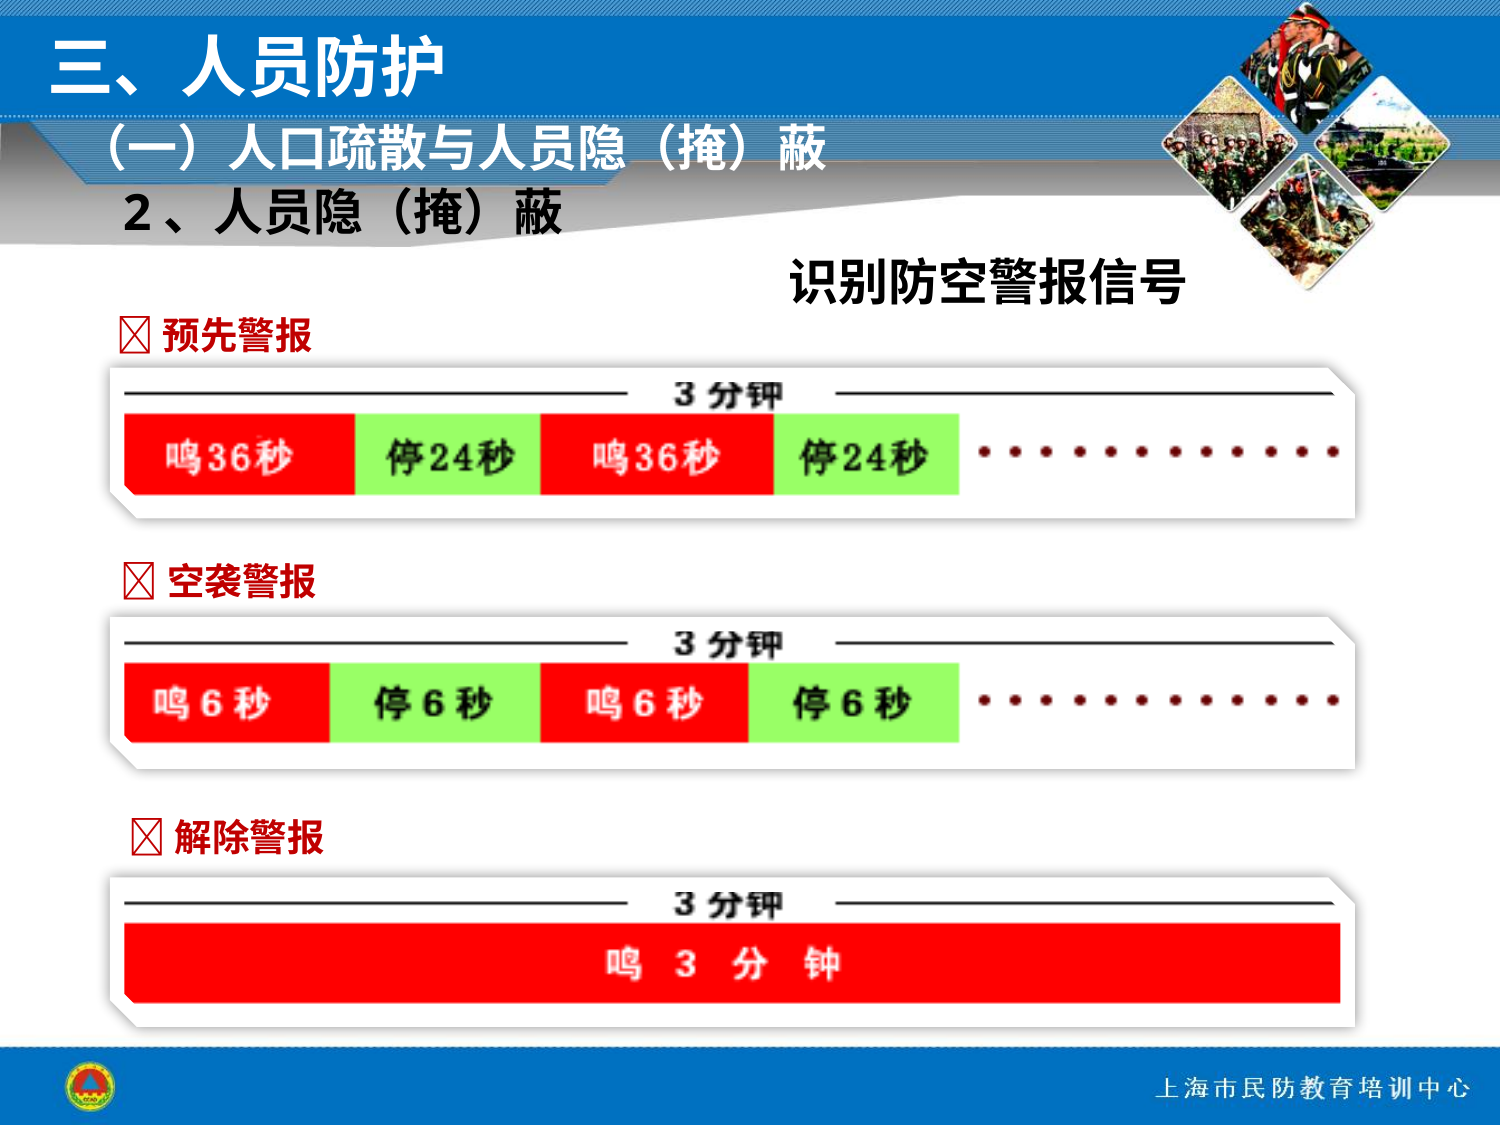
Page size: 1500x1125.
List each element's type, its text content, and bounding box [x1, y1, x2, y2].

picture [0, 0, 1500, 1125]
text_box 解除警报 [113, 806, 340, 867]
text_box （一）人口疏散与人员隐（掩）蔽 [62, 108, 842, 184]
text_box 预先警报 [101, 304, 328, 365]
text_box 三、人员防护 [32, 17, 463, 113]
text_box 2、人员隐（掩）蔽 [107, 184, 579, 248]
text_box 识别防空警报信号 [773, 243, 1459, 319]
text_box 空袭警报 [105, 550, 332, 611]
